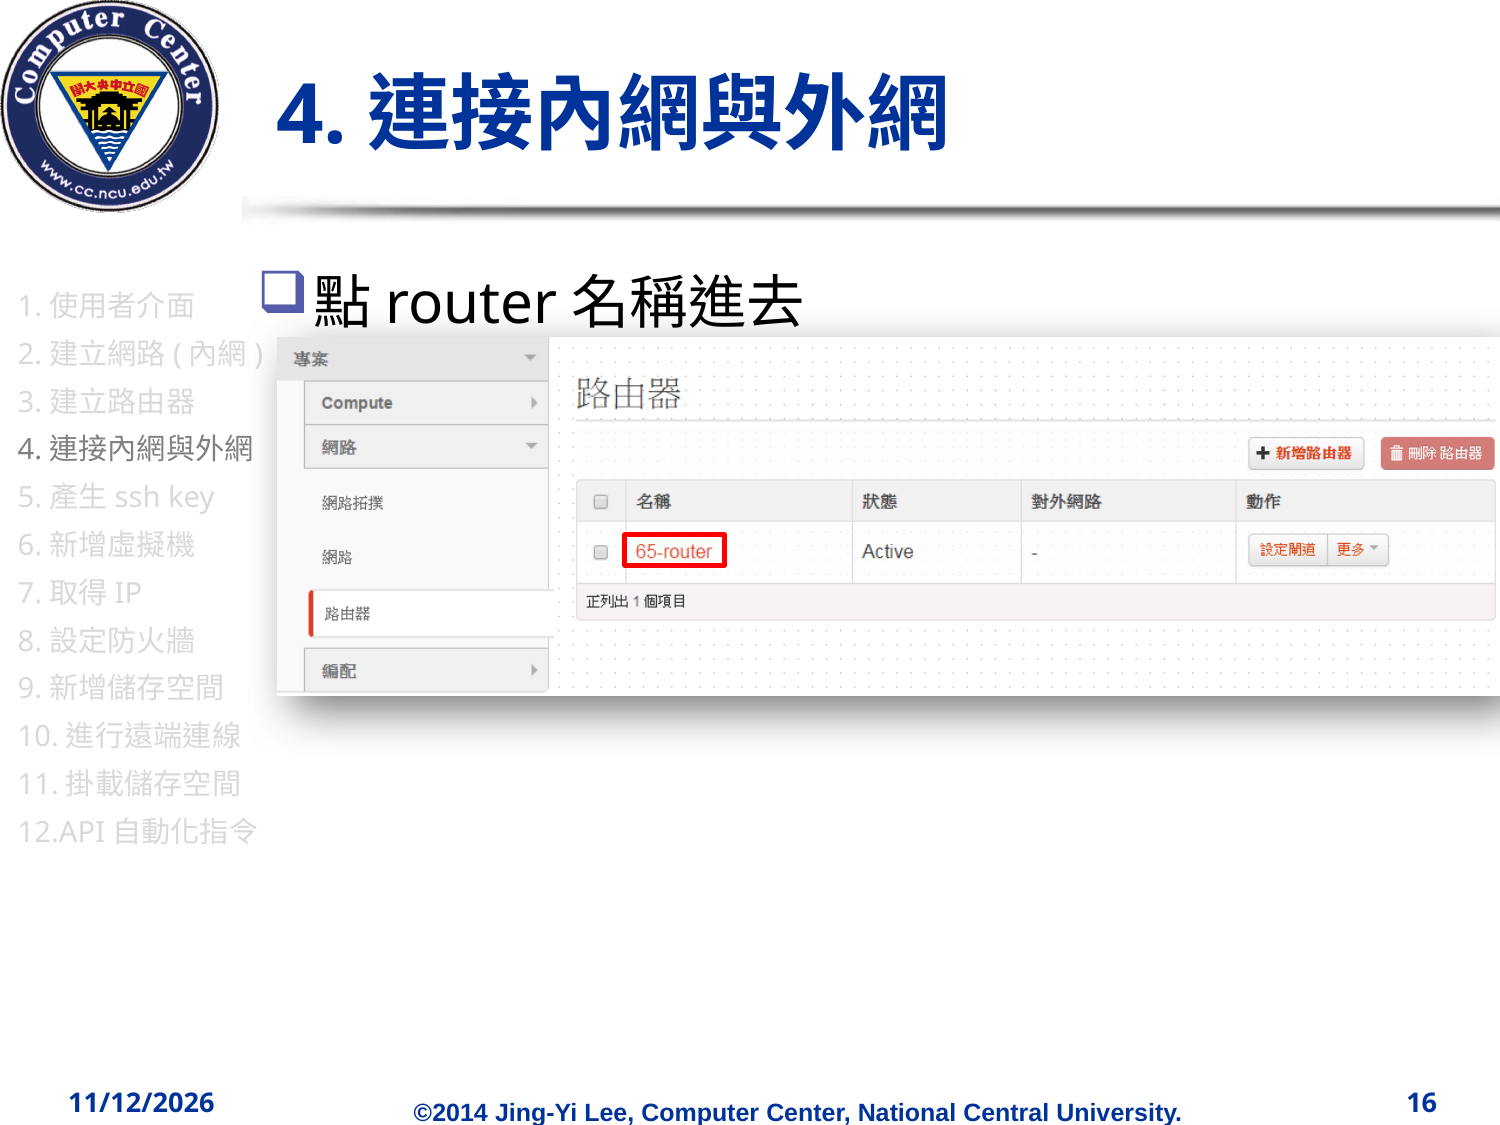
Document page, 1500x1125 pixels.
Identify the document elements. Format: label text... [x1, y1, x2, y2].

picture [277, 337, 1500, 696]
list 點router名稱進去 [242, 243, 1471, 1000]
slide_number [53, 1078, 366, 1125]
picture [0, 0, 219, 219]
picture [242, 196, 1500, 225]
title 4.連接內網與外網 [261, 42, 1500, 179]
text_box 1.使用者介面 2.建立網路(內網) 3.建立路由器 4.連接內網與外網 5.產生ssh key 6.新增虛擬機 7.取得IP 8.設定防火牆 9.新增儲存空間 10.進行遠端連線 11.掛載儲存空間 12.API自動化指令 [2, 273, 1279, 1059]
slide_number 16 [1139, 1078, 1453, 1125]
